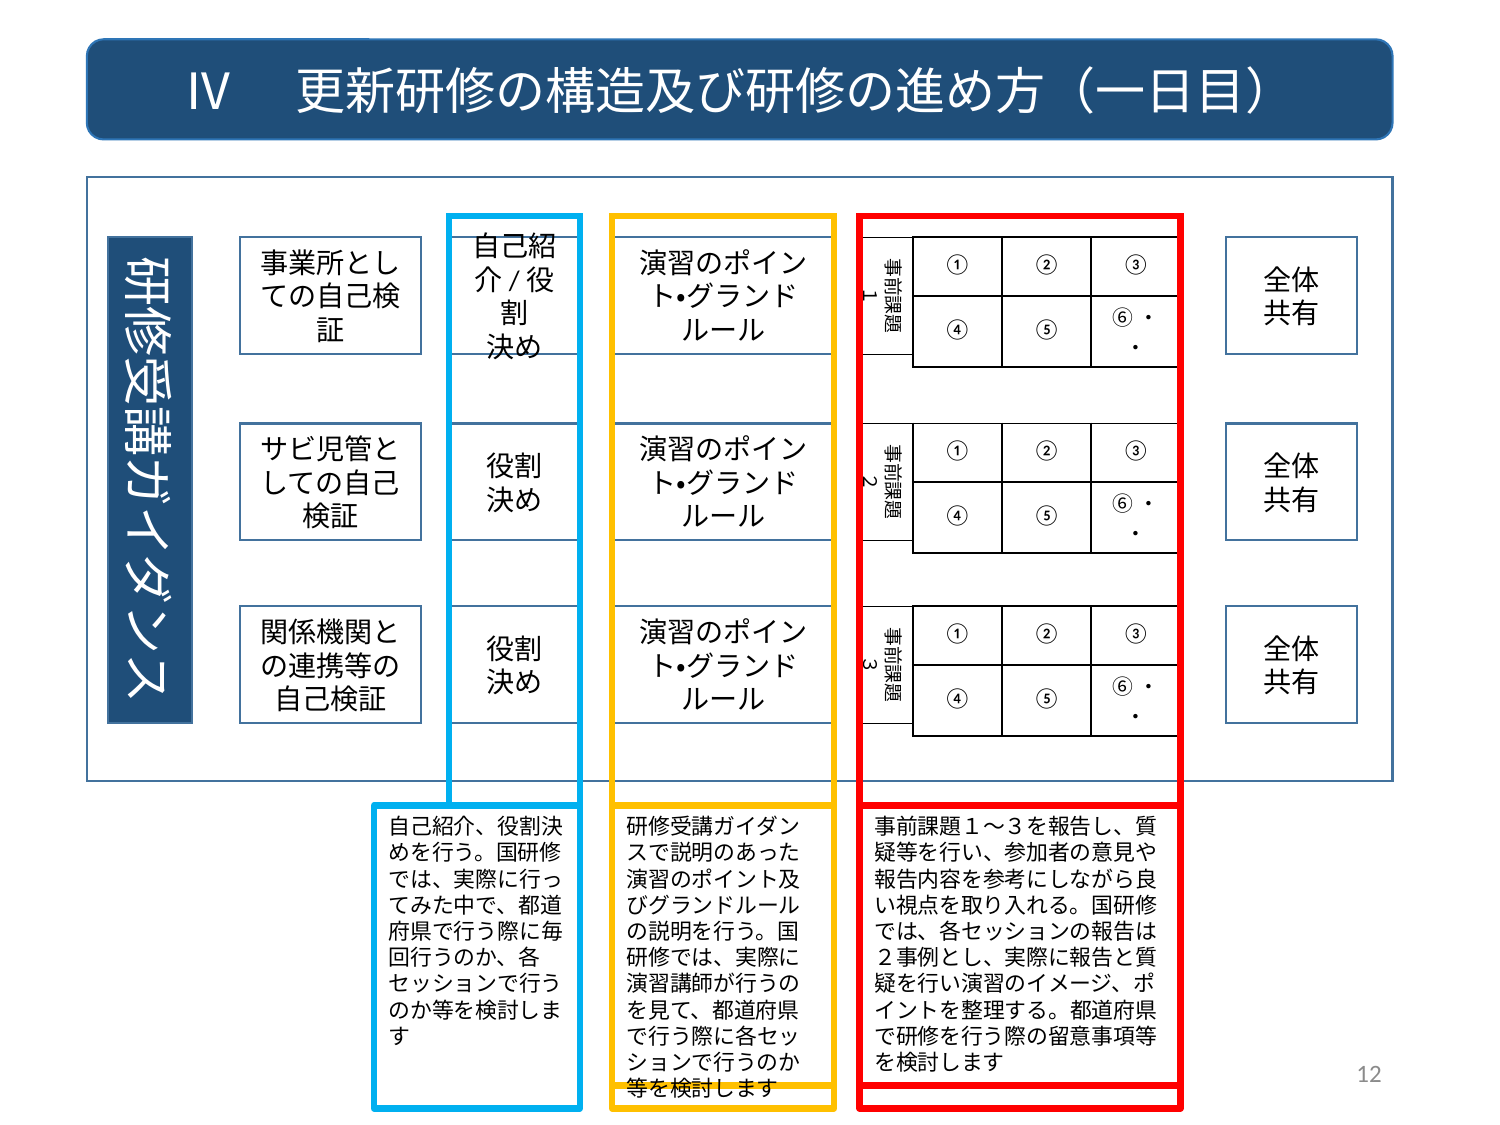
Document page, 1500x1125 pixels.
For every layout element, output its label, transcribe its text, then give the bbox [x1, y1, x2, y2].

text_box 研修受講ガイダンスで説明のあった演習のポイント及びグランドルールの説明を行う。国研修では、実際に演習講師が行うのを見て、都道府県で行う際に各セッションで行うのか等を検討します [611, 805, 835, 1109]
text_box Ⅳ 更新研修の構造及び研修の進め方（一日目） [85, 38, 1394, 141]
slide_number 12 [1059, 1042, 1397, 1103]
text_box [448, 215, 581, 1087]
text_box 事前課題１～３を報告し、質疑等を行い、参加者の意見や報告内容を参考にしながら良い視点を取り入れる。国研修では、各セッションの報告は２事例とし、実際に報告と質疑を行い演習のイメージ、ポイントを整理する。都道府県で研修を行う際の留意事項等を検討します [859, 805, 1181, 1109]
text_box [86, 176, 1394, 782]
text_box 自己紹介、役割決めを行う。国研修では、実際に行ってみた中で、都道府県で行う際に毎回行うのか、各セッションで行うのか等を検討します [373, 805, 580, 1109]
text_box [859, 215, 1182, 1042]
text_box [611, 215, 835, 805]
